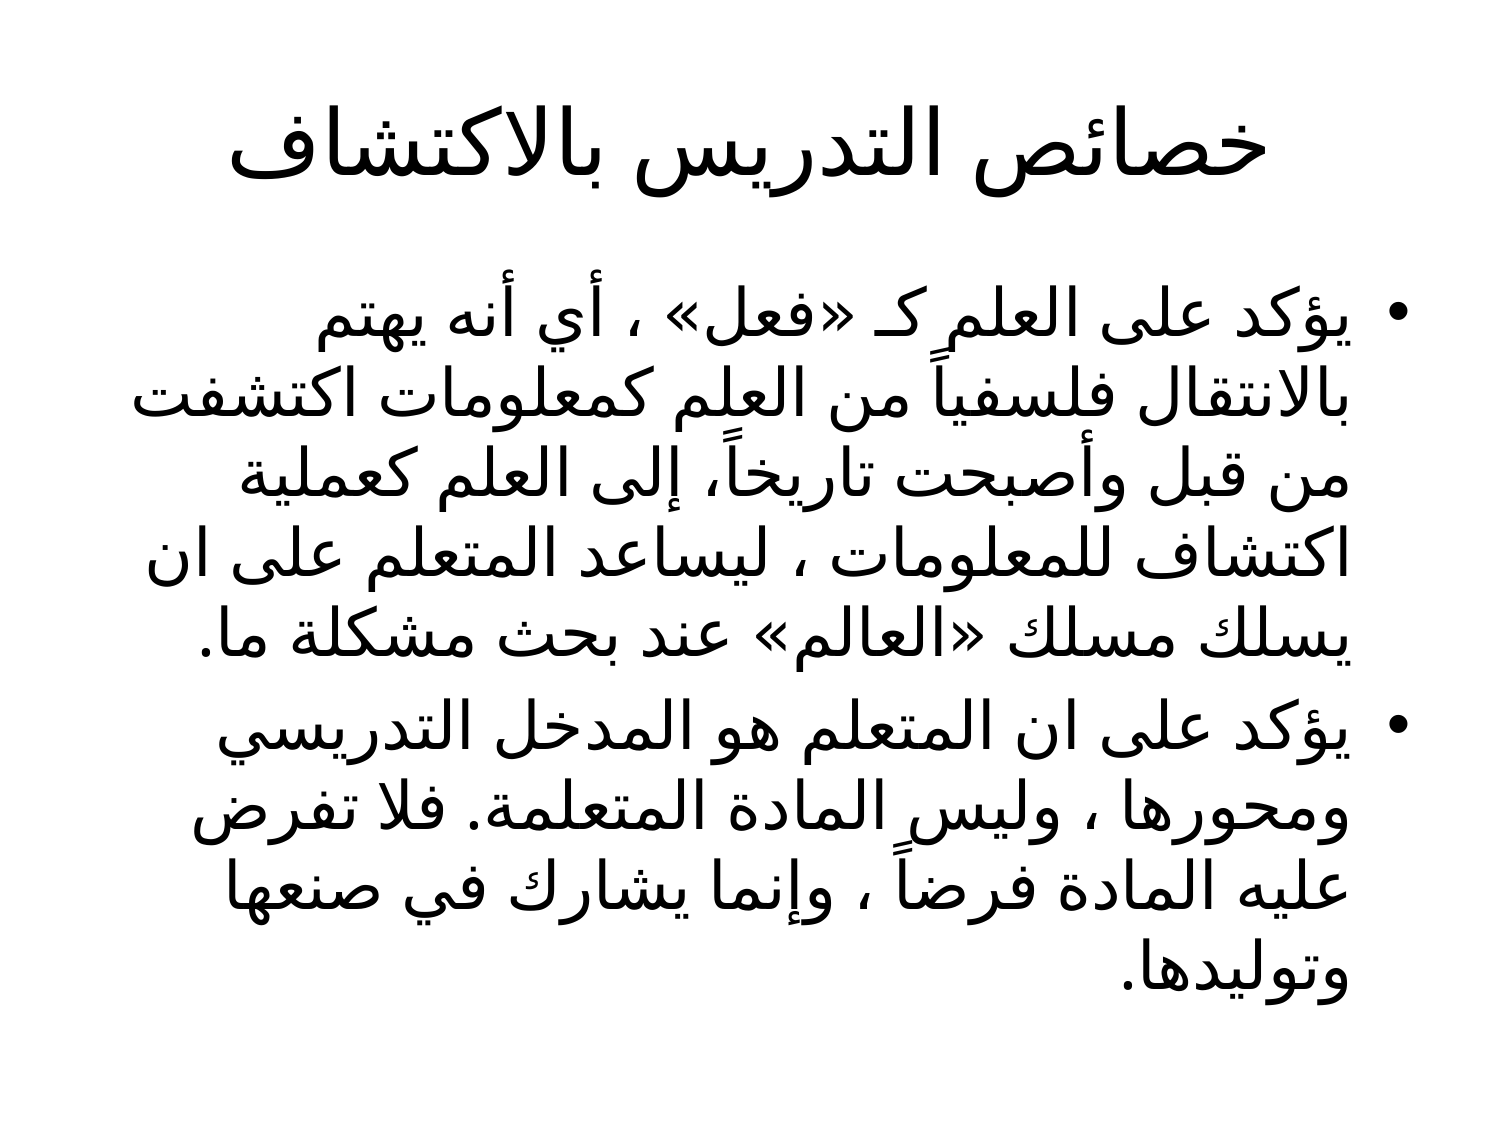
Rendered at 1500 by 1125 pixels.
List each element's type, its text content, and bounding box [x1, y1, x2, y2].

title خصائص التدريس بالاكتشاف [75, 45, 1425, 233]
list يؤكد على العلم كـ «فعل» ، أي أنه يهتم بالانتقال فلسفياً من العلم كمعلومات اكتشفت من قبل وأصبحت تاريخاً، إلى العلم كعملية اكتشاف للمعلومات ، ليساعد المتعلم على ان يسلك مسلك «العالم» عند بحث مشكلة ما. يؤكد على ان المتعلم هو المدخل التدريسي ومحورها ، وليس المادة المتعلمة. فلا تفرض عليه المادة فرضاً ، وإنما يشارك في صنعها وتوليدها. [75, 262, 1425, 1005]
